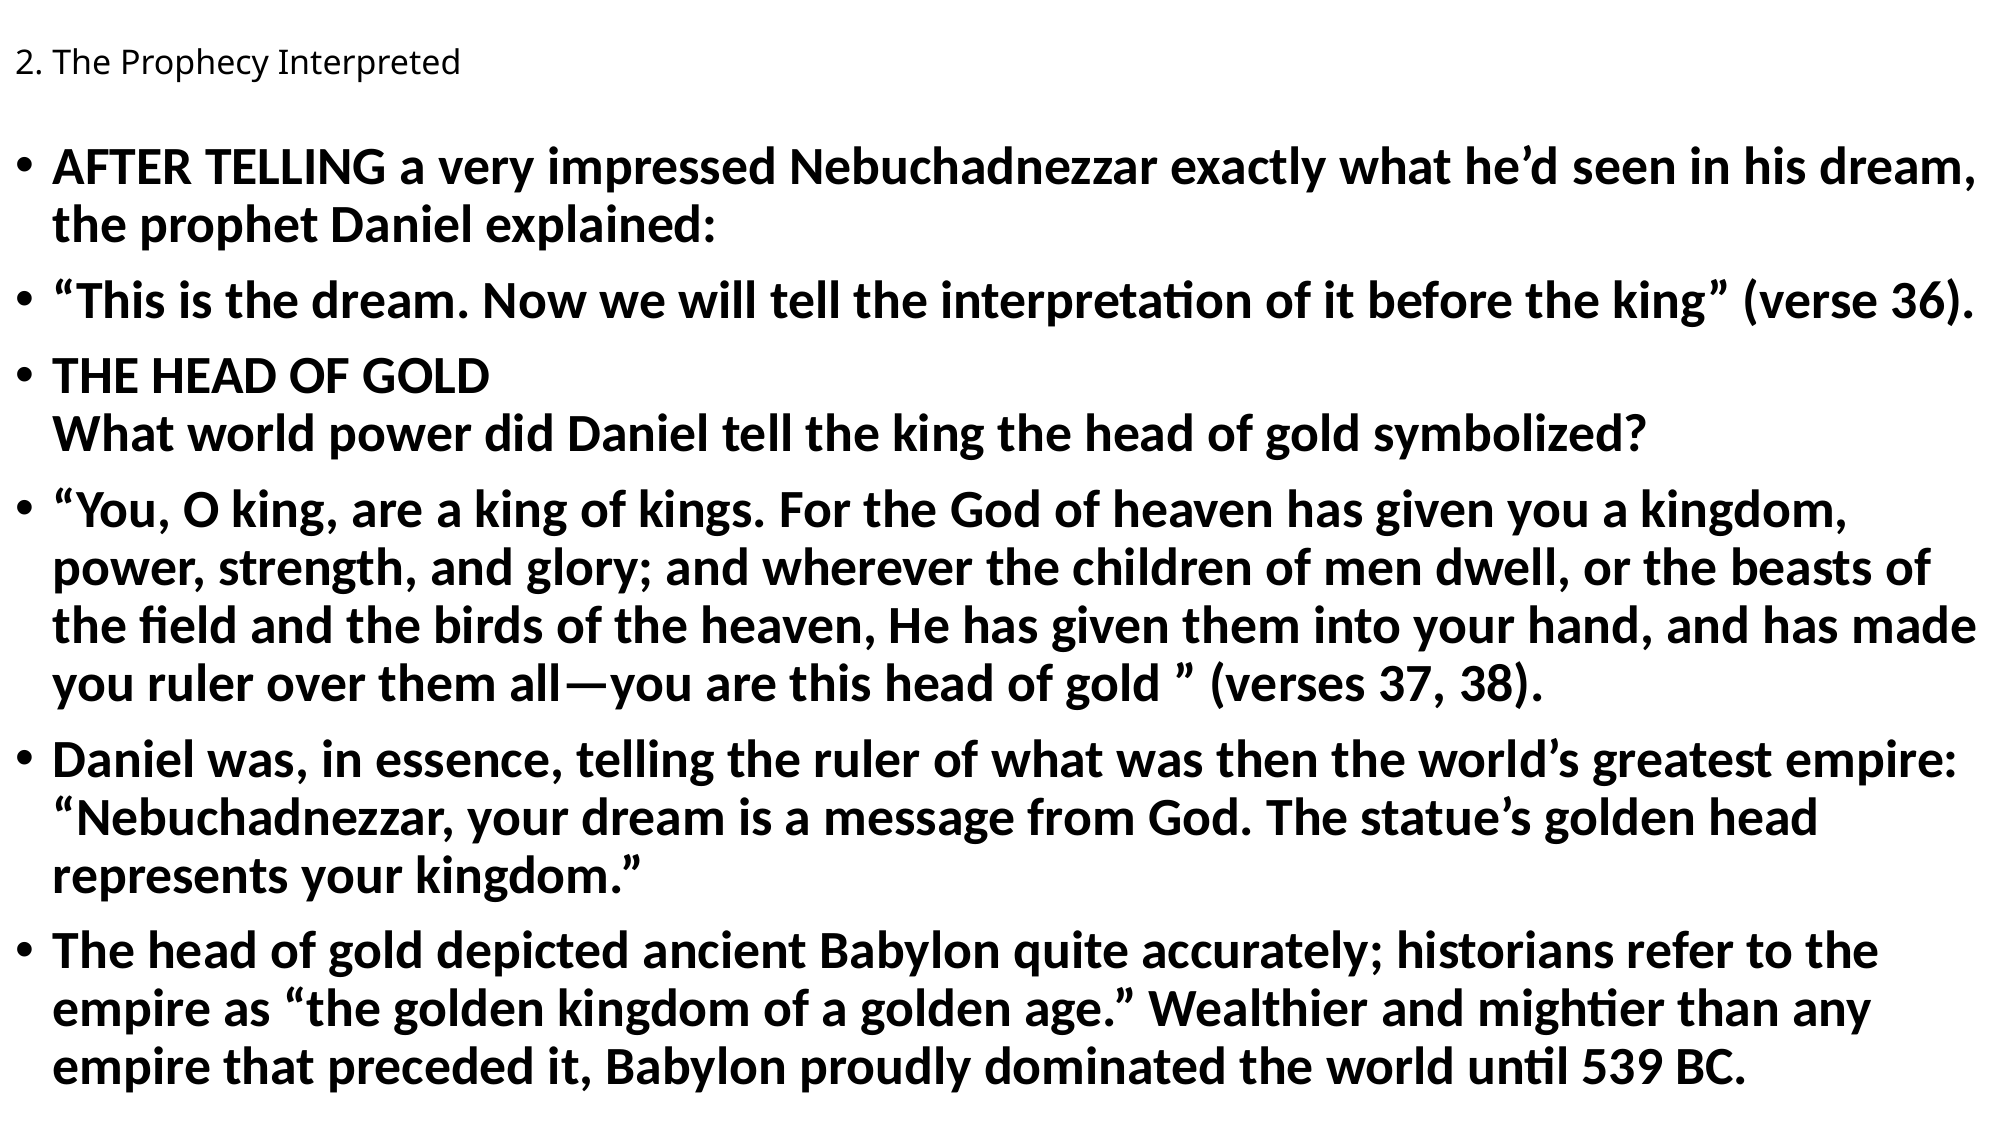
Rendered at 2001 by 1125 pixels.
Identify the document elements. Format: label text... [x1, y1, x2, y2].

title 2. The Prophecy Interpreted [0, 0, 2000, 130]
list AFTER TELLING a very impressed Nebuchadnezzar exactly what he’d seen in his dream, the prophet Daniel explained: “This is the dream. Now we will tell the interpretation of it before the king” (verse 36). THE HEAD OF GOLD What world power did Daniel tell the king the head of gold symbolized? “You, O king, are a king of kings. For the God of heaven has given you a kingdom, power, strength, and glory; and wherever the children of men dwell, or the beasts of the field and the birds of the heaven, He has given them into your hand, and has made you ruler over them all—you are this head of gold ” (verses 37, 38). Daniel was, in essence, telling the ruler of what was then the world’s greatest empire: “Nebuchadnezzar, your dream is a message from God. The statue’s golden head represents your kingdom.” The head of gold depicted ancient Babylon quite accurately; historians refer to the empire as “the golden kingdom of a golden age.” Wealthier and mightier than any empire that preceded it, Babylon proudly dominated the world until 539 BC. [0, 130, 2000, 1125]
